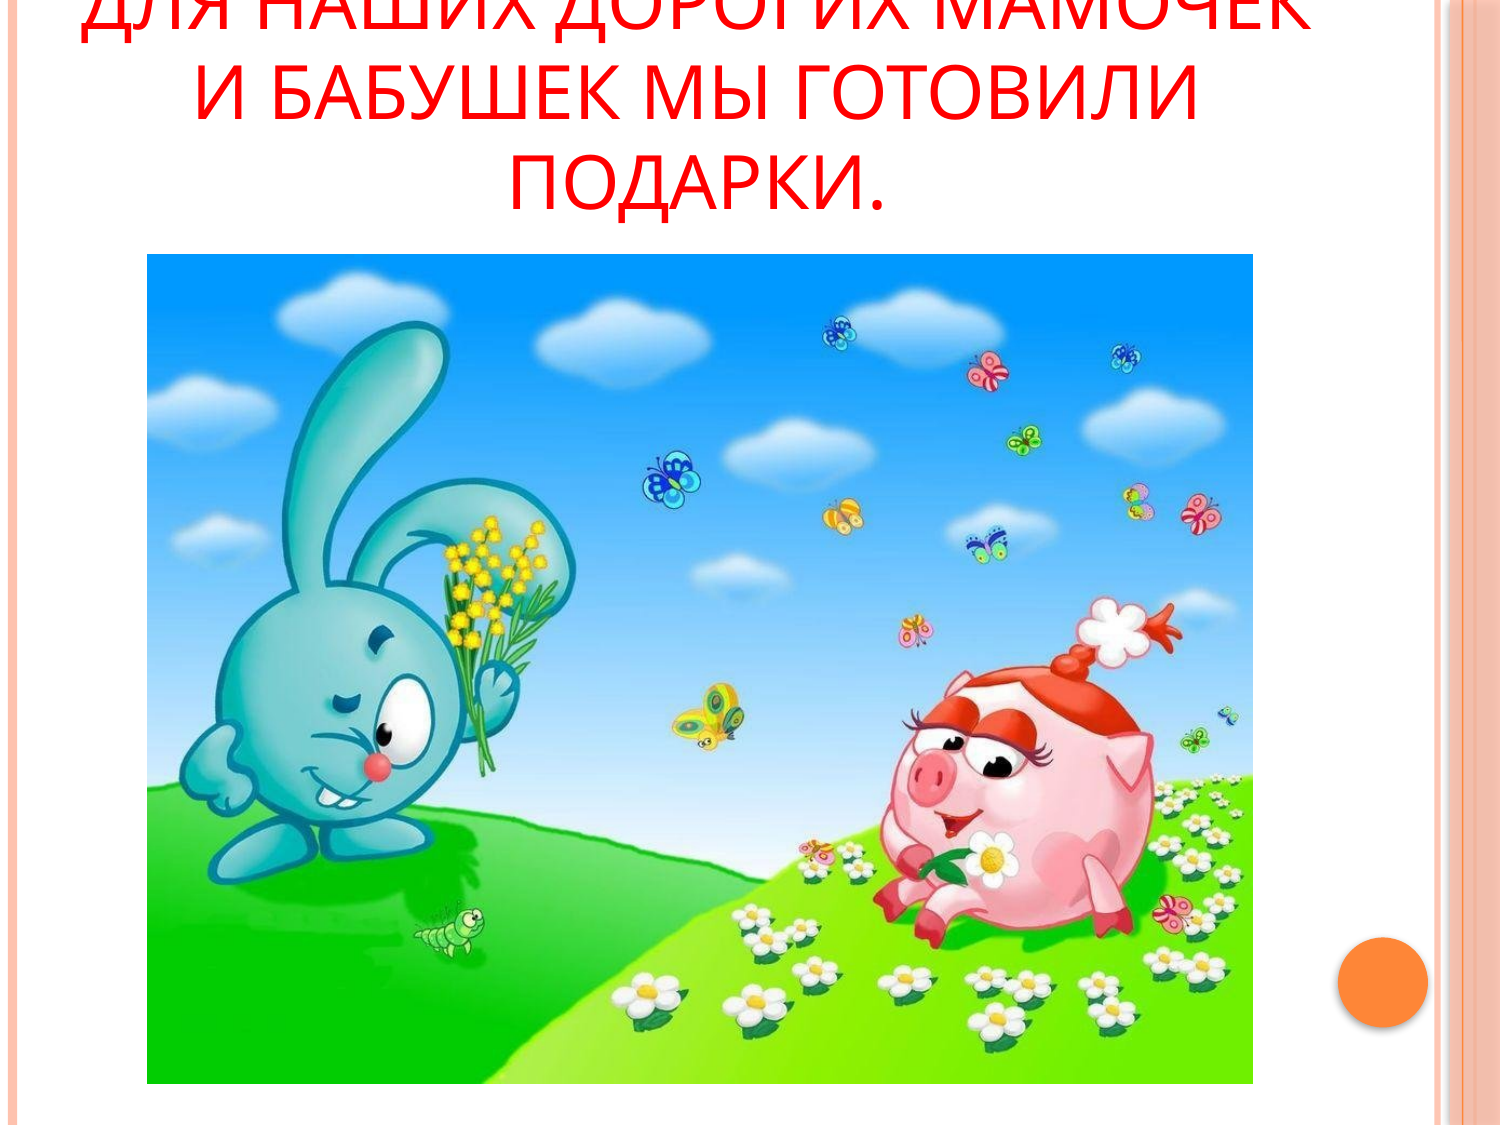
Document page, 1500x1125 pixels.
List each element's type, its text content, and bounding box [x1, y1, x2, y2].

picture [146, 254, 1253, 1085]
title Для наших дорогих мамочек и бабушек мы готовили подарки. [29, 45, 1365, 232]
